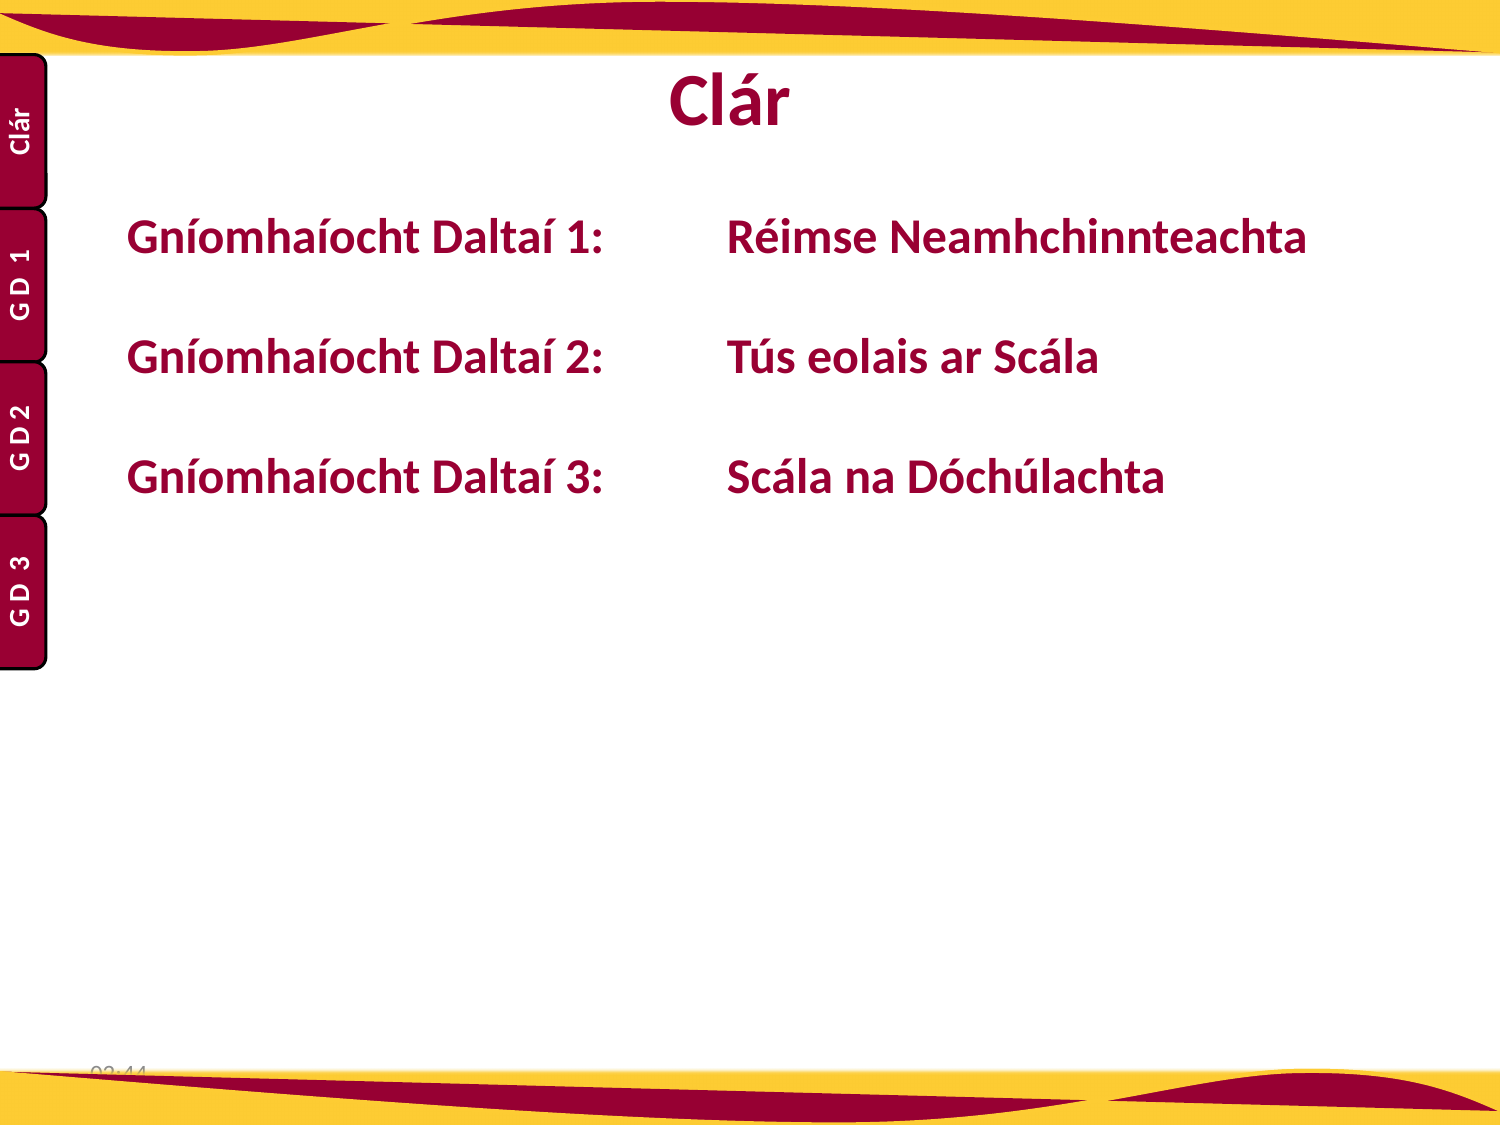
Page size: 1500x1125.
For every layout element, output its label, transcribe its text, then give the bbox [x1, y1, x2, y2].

text_box Clár [391, 42, 1069, 148]
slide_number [75, 1042, 425, 1103]
text_box Gníomhaíocht Daltaí 1: Réimse Neamhchinnteachta Gníomhaíocht Daltaí 2: Tús eolais ar Scála Gníomhaíocht Daltaí 3: Scála na Dóchúlachta [112, 196, 1483, 511]
